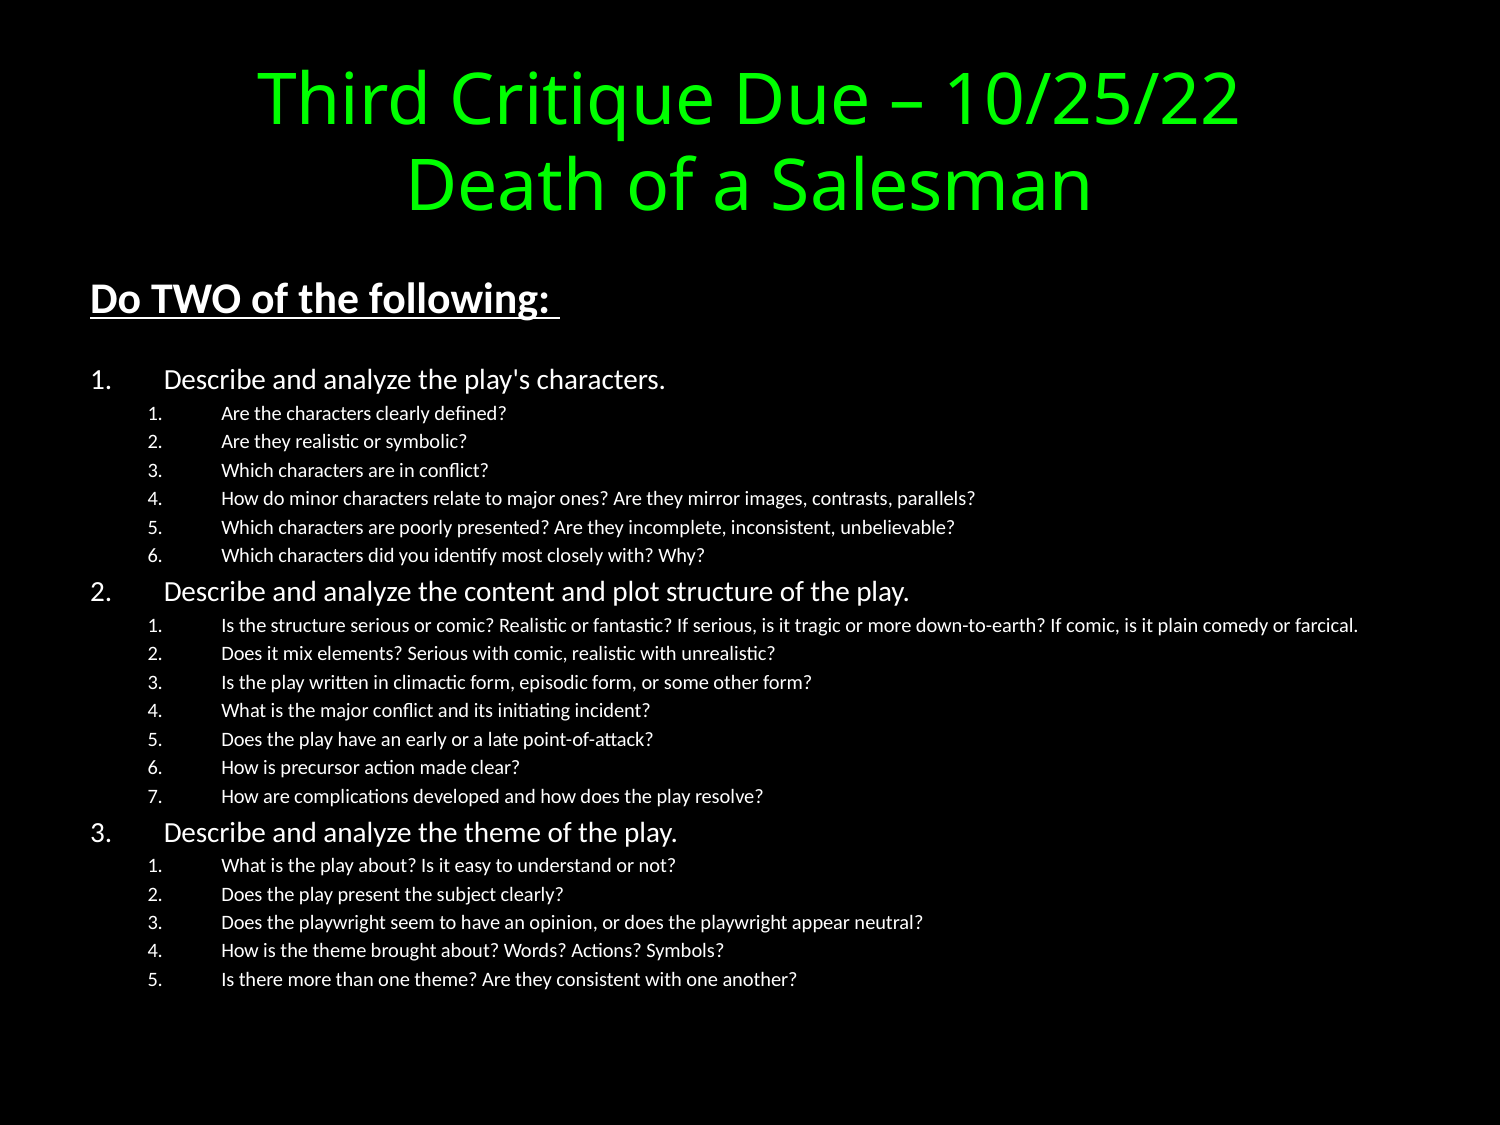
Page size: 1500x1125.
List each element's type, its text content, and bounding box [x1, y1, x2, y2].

title Third Critique Due – 10/25/22 Death of a Salesman [75, 45, 1425, 233]
list Do TWO of the following: Describe and analyze the play's characters. Are the characters clearly defined? Are they realistic or symbolic? Which characters are in conflict? How do minor characters relate to major ones? Are they mirror images, contrasts, parallels? Which characters are poorly presented? Are they incomplete, inconsistent, unbelievable? Which characters did you identify most closely with? Why? Describe and analyze the content and plot structure of the play. Is the structure serious or comic? Realistic or fantastic? If serious, is it tragic or more down-to-earth? If comic, is it plain comedy or farcical. Does it mix elements? Serious with comic, realistic with unrealistic? Is the play written in climactic form, episodic form, or some other form? What is the major conflict and its initiating incident? Does the play have an early or a late point-of-attack? How is precursor action made clear? How are complications developed and how does the play resolve? Describe and analyze the theme of the play. What is the play about? Is it easy to understand or not? Does the play present the subject clearly? Does the playwright seem to have an opinion, or does the playwright appear neutral? How is the theme brought about? Words? Actions? Symbols? Is there more than one theme? Are they consistent with one another? [75, 262, 1425, 1005]
